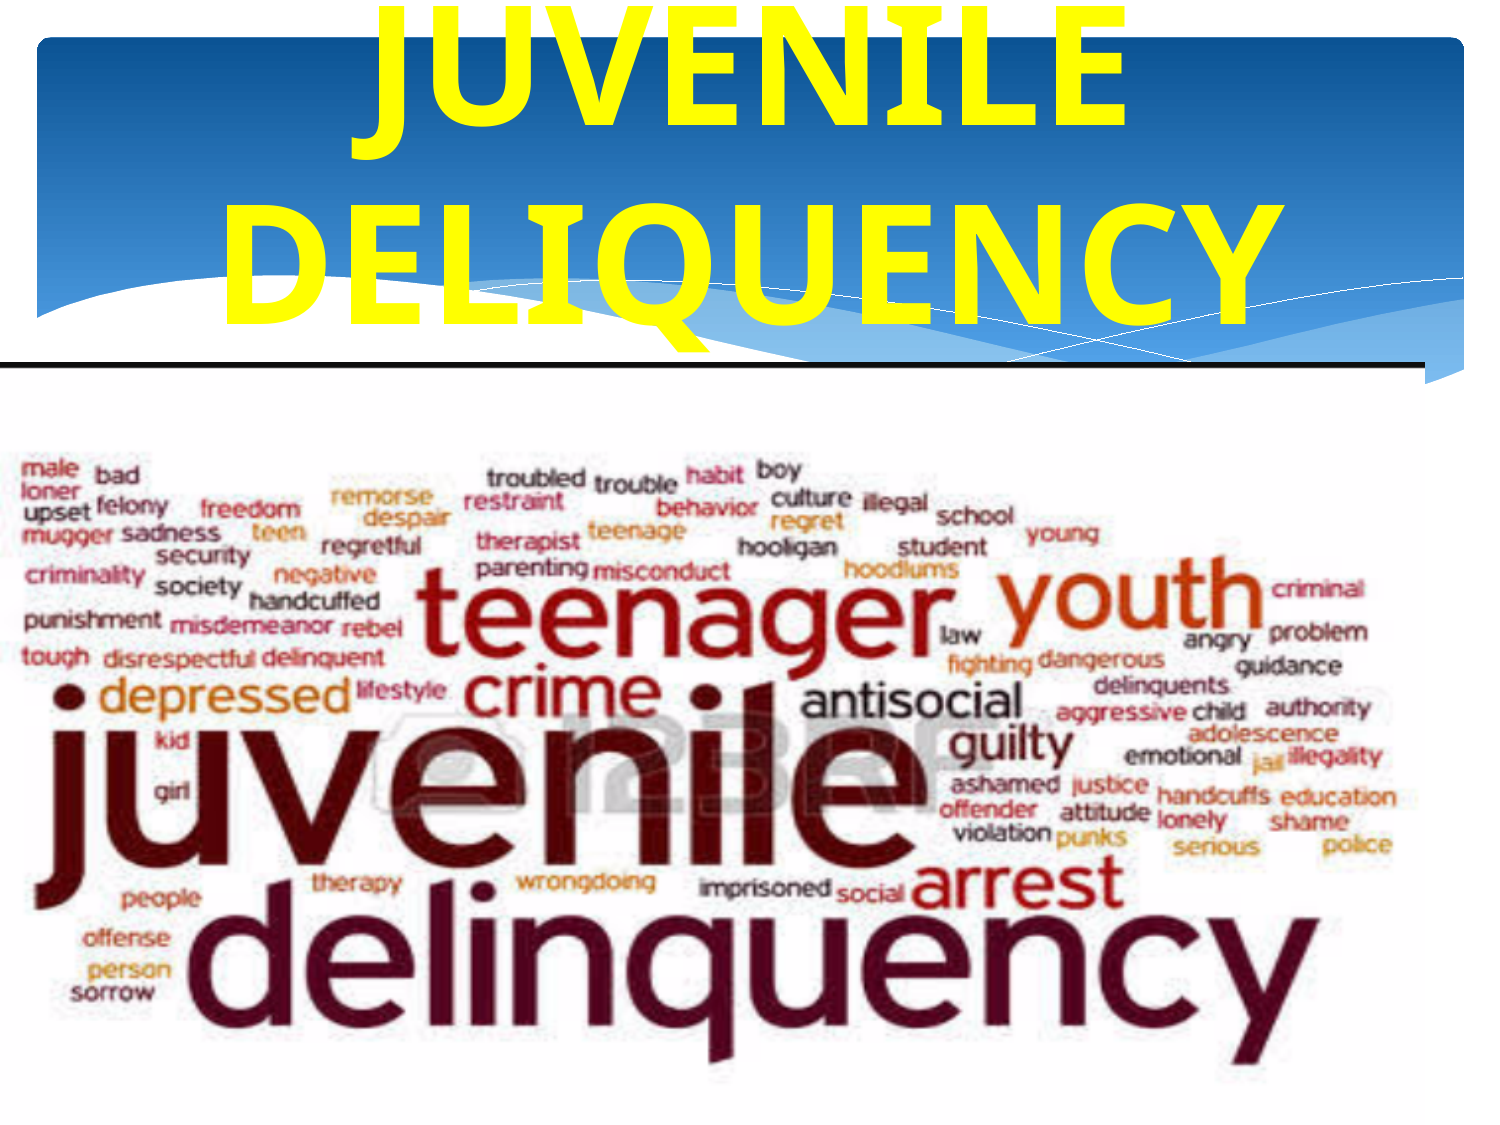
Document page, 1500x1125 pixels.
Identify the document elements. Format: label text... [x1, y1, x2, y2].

title JUVENILE DELIQUENCY [75, 55, 1425, 261]
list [0, 362, 1426, 1125]
